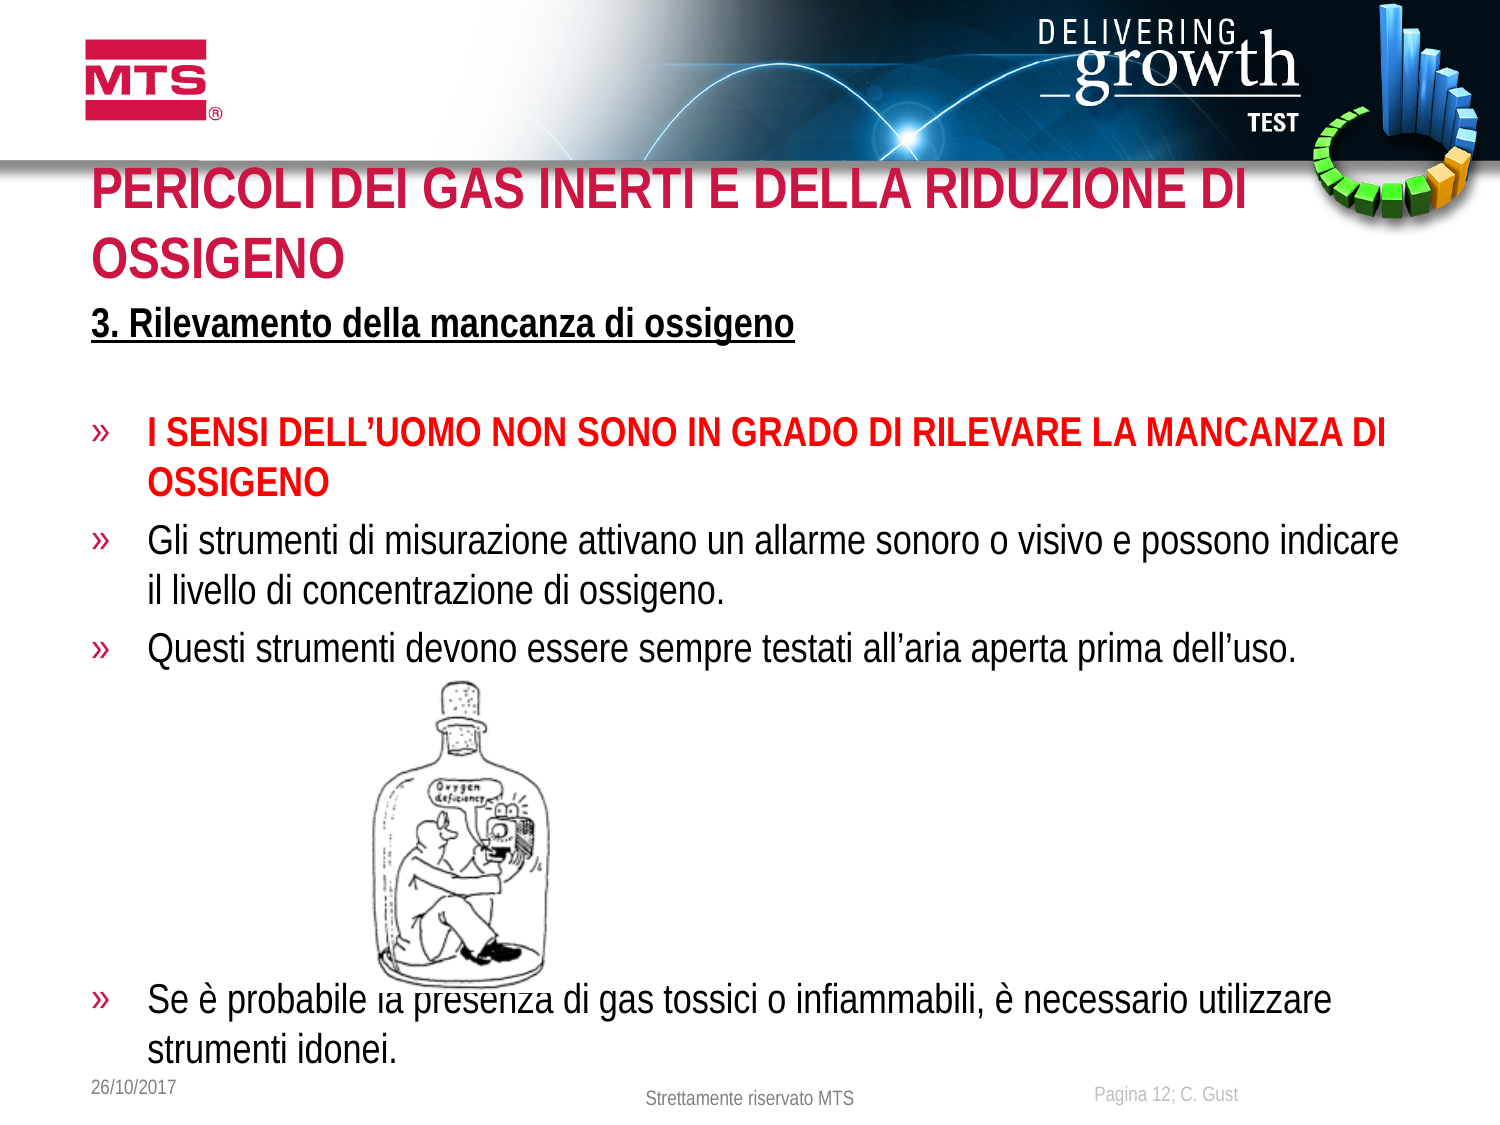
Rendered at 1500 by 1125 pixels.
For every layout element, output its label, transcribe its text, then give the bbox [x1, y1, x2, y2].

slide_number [75, 1065, 221, 1107]
title PERICOLI DEI GAS INERTI E DELLA RIDUZIONE DI OSSIGENO [75, 180, 1430, 260]
picture [367, 677, 553, 993]
text_box Strettamente riservato MTS [512, 1076, 988, 1115]
slide_number Pagina 12; C. Gust [1079, 1072, 1430, 1114]
list 3. Rilevamento della mancanza di ossigeno I SENSI DELL’UOMO NON SONO IN GRADO DI RILEVARE LA MANCANZA DI OSSIGENO Gli strumenti di misurazione attivano un allarme sonoro o visivo e possono indicare il livello di concentrazione di ossigeno. Questi strumenti devono essere sempre testati all’aria aperta prima dell’uso. Se è probabile la presenza di gas tossici o infiammabili, è necessario utilizzare strumenti idonei. [75, 260, 1432, 1054]
picture [0, 0, 1500, 242]
